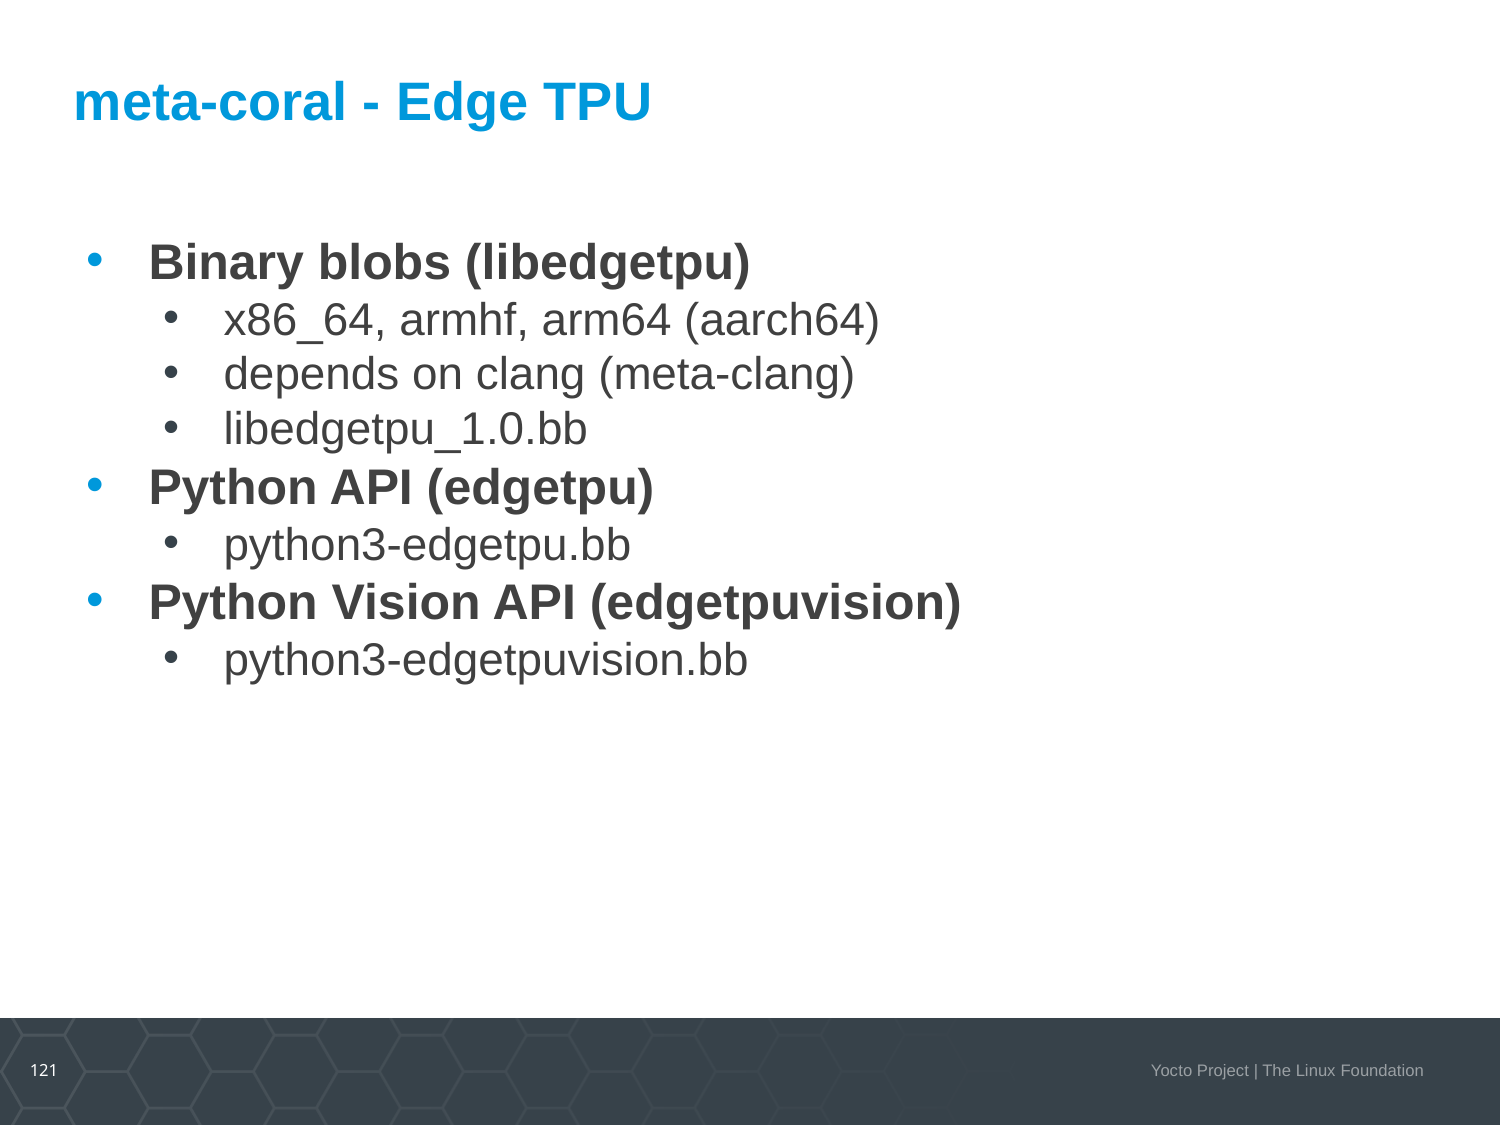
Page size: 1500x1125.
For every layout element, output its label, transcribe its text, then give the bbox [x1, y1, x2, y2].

title meta-coral - Edge TPU [73, 66, 1424, 212]
picture [0, 0, 1500, 1125]
list Binary blobs (libedgetpu) x86_64, armhf, arm64 (aarch64) depends on clang (meta-clang) libedgetpu_1.0.bb Python API (edgetpu) python3-edgetpu.bb Python Vision API (edgetpuvision) python3-edgetpuvision.bb [73, 229, 1425, 973]
